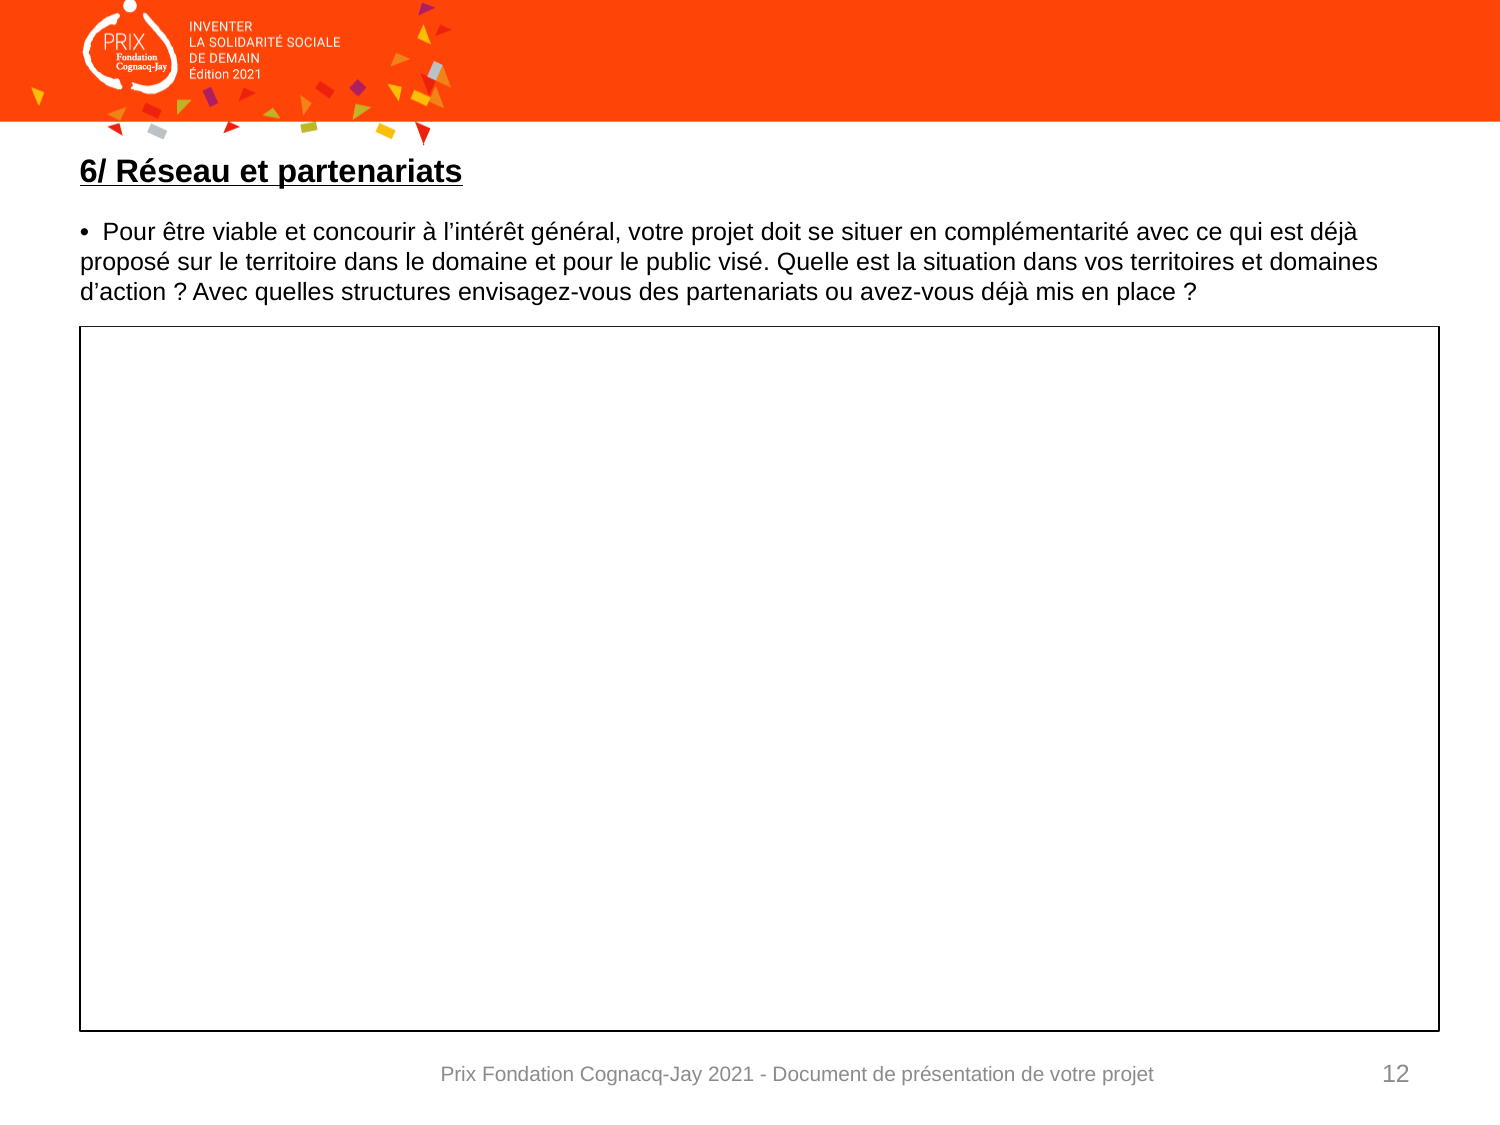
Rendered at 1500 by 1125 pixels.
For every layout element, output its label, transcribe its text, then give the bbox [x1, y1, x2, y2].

footer Prix Fondation Cognacq-Jay 2021 - Document de présentation de votre projet [277, 1042, 1316, 1103]
text_box • Pour être viable et concourir à l’intérêt général, votre projet doit se situer en complémentarité avec ce qui est déjà proposé sur le territoire dans le domaine et pour le public visé. Quelle est la situation dans vos territoires et domaines d’action ? Avec quelles structures envisagez-vous des partenariats ou avez-vous déjà mis en place ? [63, 206, 1449, 328]
picture [0, 0, 1500, 146]
text_box [78, 328, 1441, 1033]
slide_number 12 [1316, 1042, 1425, 1103]
title 6/ Réseau et partenariats [64, 156, 1340, 206]
